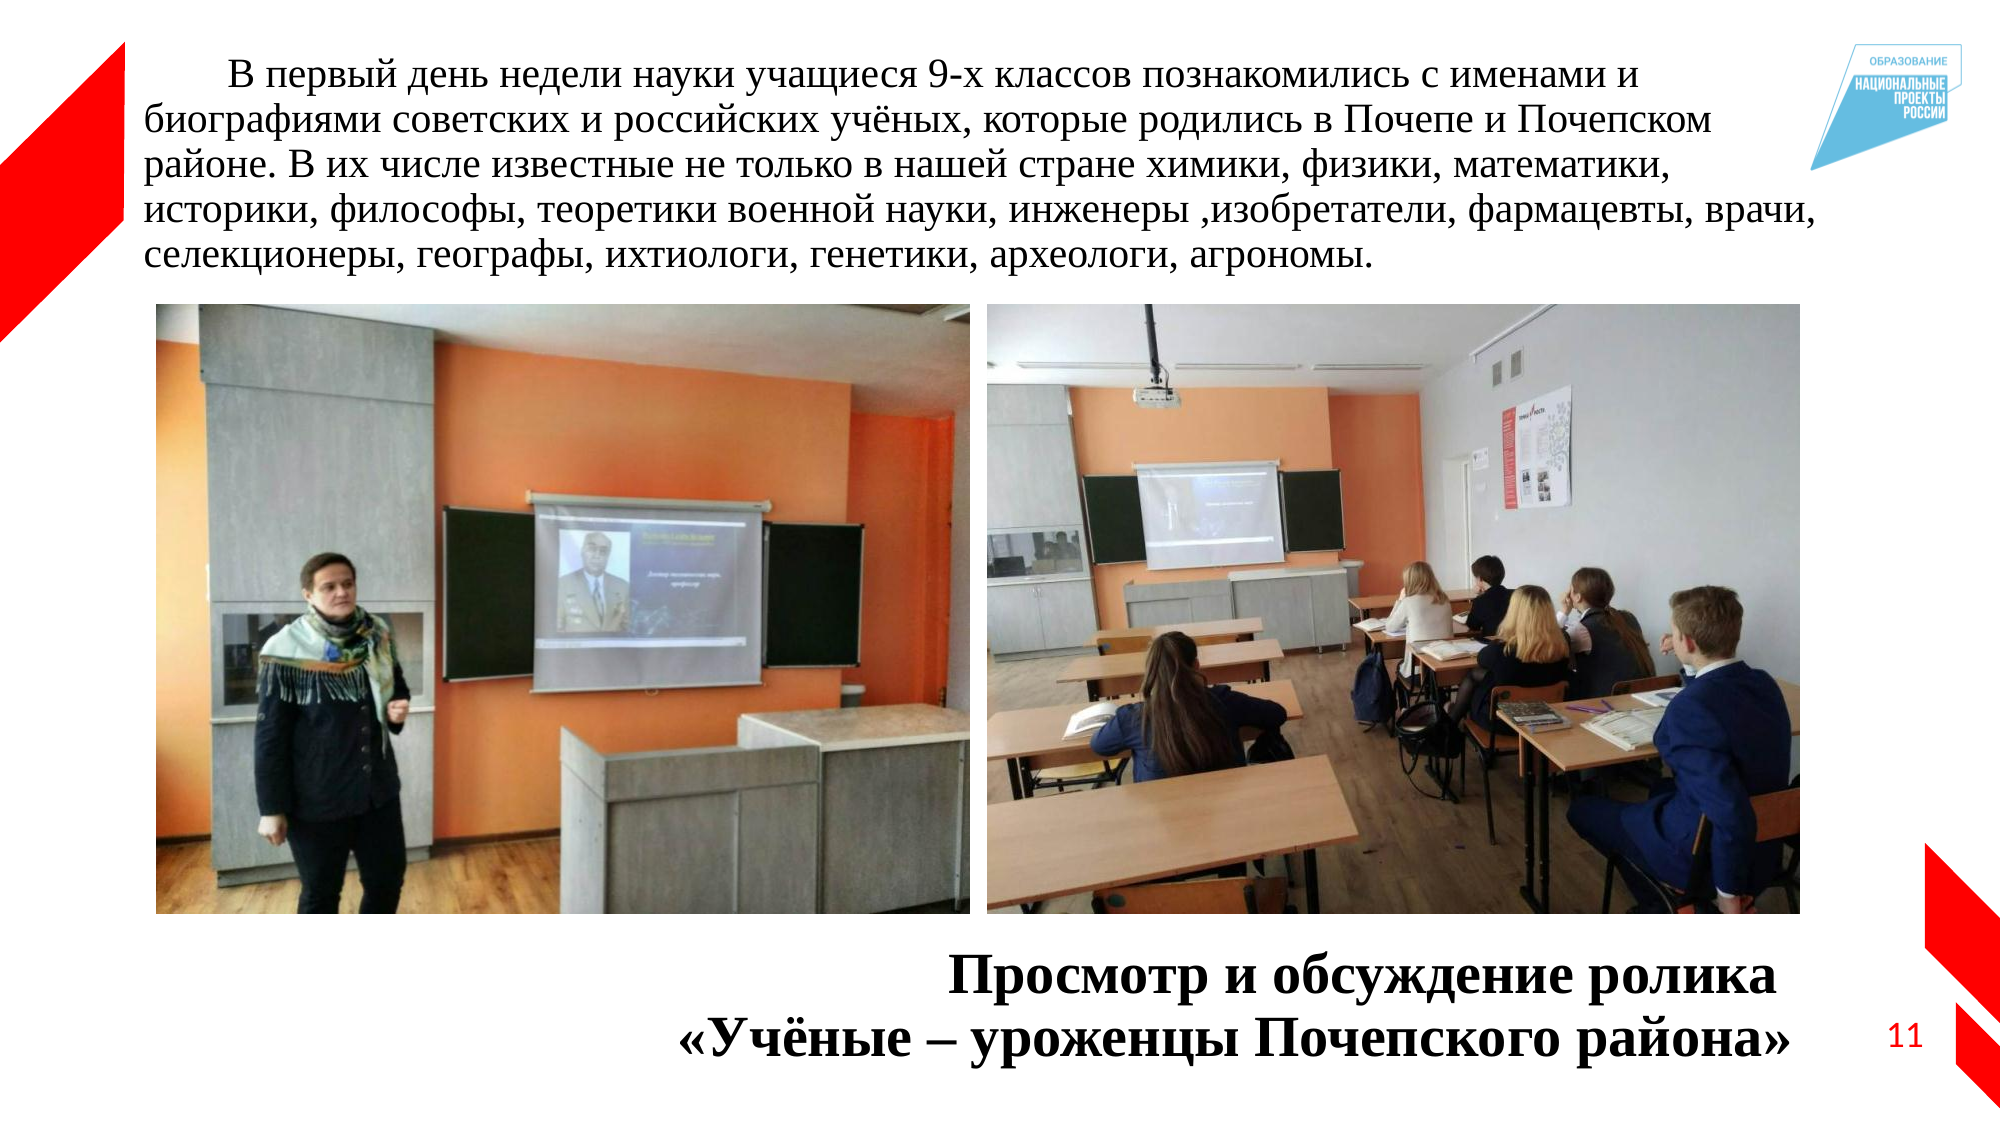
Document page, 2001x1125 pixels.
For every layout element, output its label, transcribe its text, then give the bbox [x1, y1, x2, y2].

list В первый день недели науки учащиеся 9-х классов познакомились с именами и биографиями советских и российских учёных, которые родились в Почепе и Почепском районе. В их числе известные не только в нашей стране химики, физики, математики, историки, философы, теоретики военной науки, инженеры ,изобретатели, фармацевты, врачи, селекционеры, географы, ихтиологи, генетики, археологи, агрономы. [135, 43, 1862, 274]
picture [156, 303, 970, 914]
picture [1802, 41, 1963, 175]
picture [987, 303, 1801, 914]
text_box Просмотр и обсуждение ролика «Учёные – уроженцы Почепского района» [138, 930, 1801, 1082]
